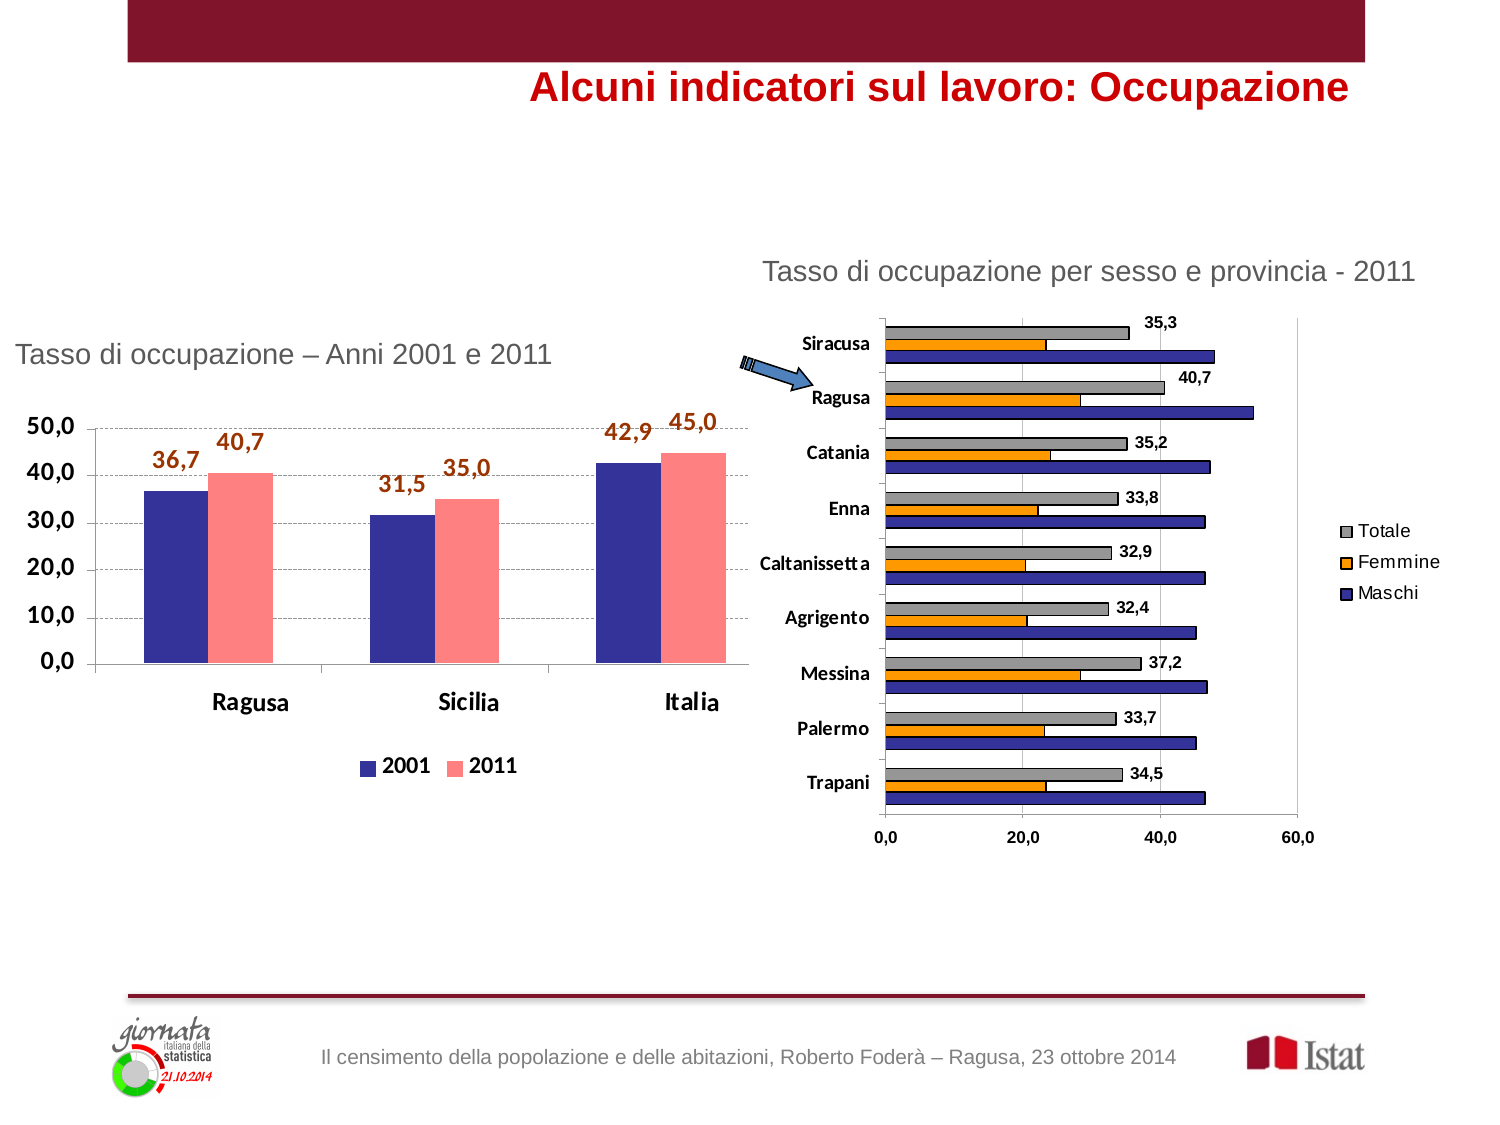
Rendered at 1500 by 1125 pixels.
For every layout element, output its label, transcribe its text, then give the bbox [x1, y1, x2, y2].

picture [111, 1016, 221, 1098]
text_box Tasso di occupazione per sesso e provincia - 2011 [747, 245, 1492, 295]
text_box Tasso di occupazione – Anni 2001 e 2011 [0, 328, 691, 377]
picture [1239, 1025, 1373, 1081]
picture [1, 296, 1459, 906]
title Alcuni indicatori sul lavoro: Occupazione [316, 52, 1377, 146]
